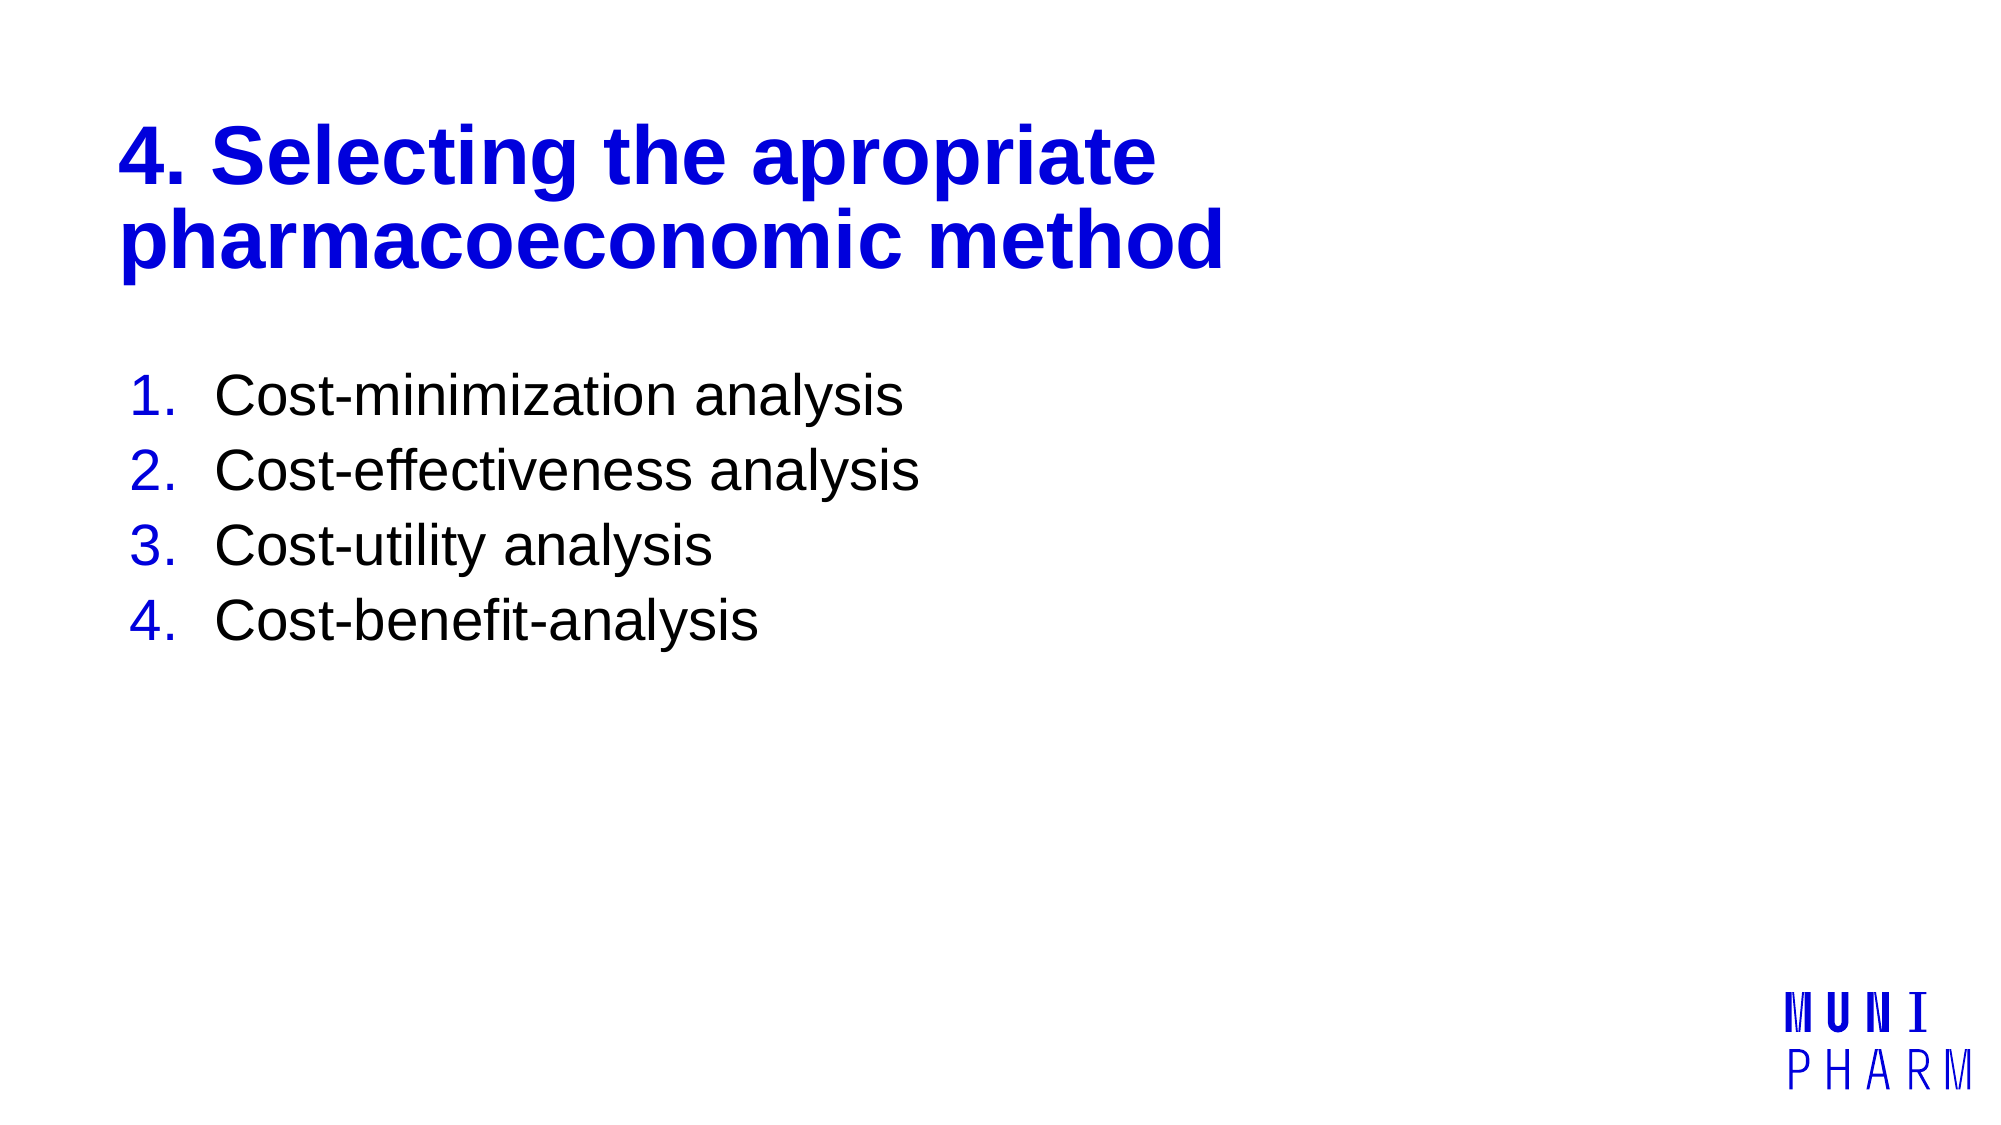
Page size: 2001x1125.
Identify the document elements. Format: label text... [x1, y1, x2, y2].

title 4. Selecting the apropriate pharmacoeconomic method [118, 118, 1883, 193]
list Cost-minimization analysis Cost-effectiveness analysis Cost-utility analysis Cost-benefit-analysis [118, 277, 1883, 957]
